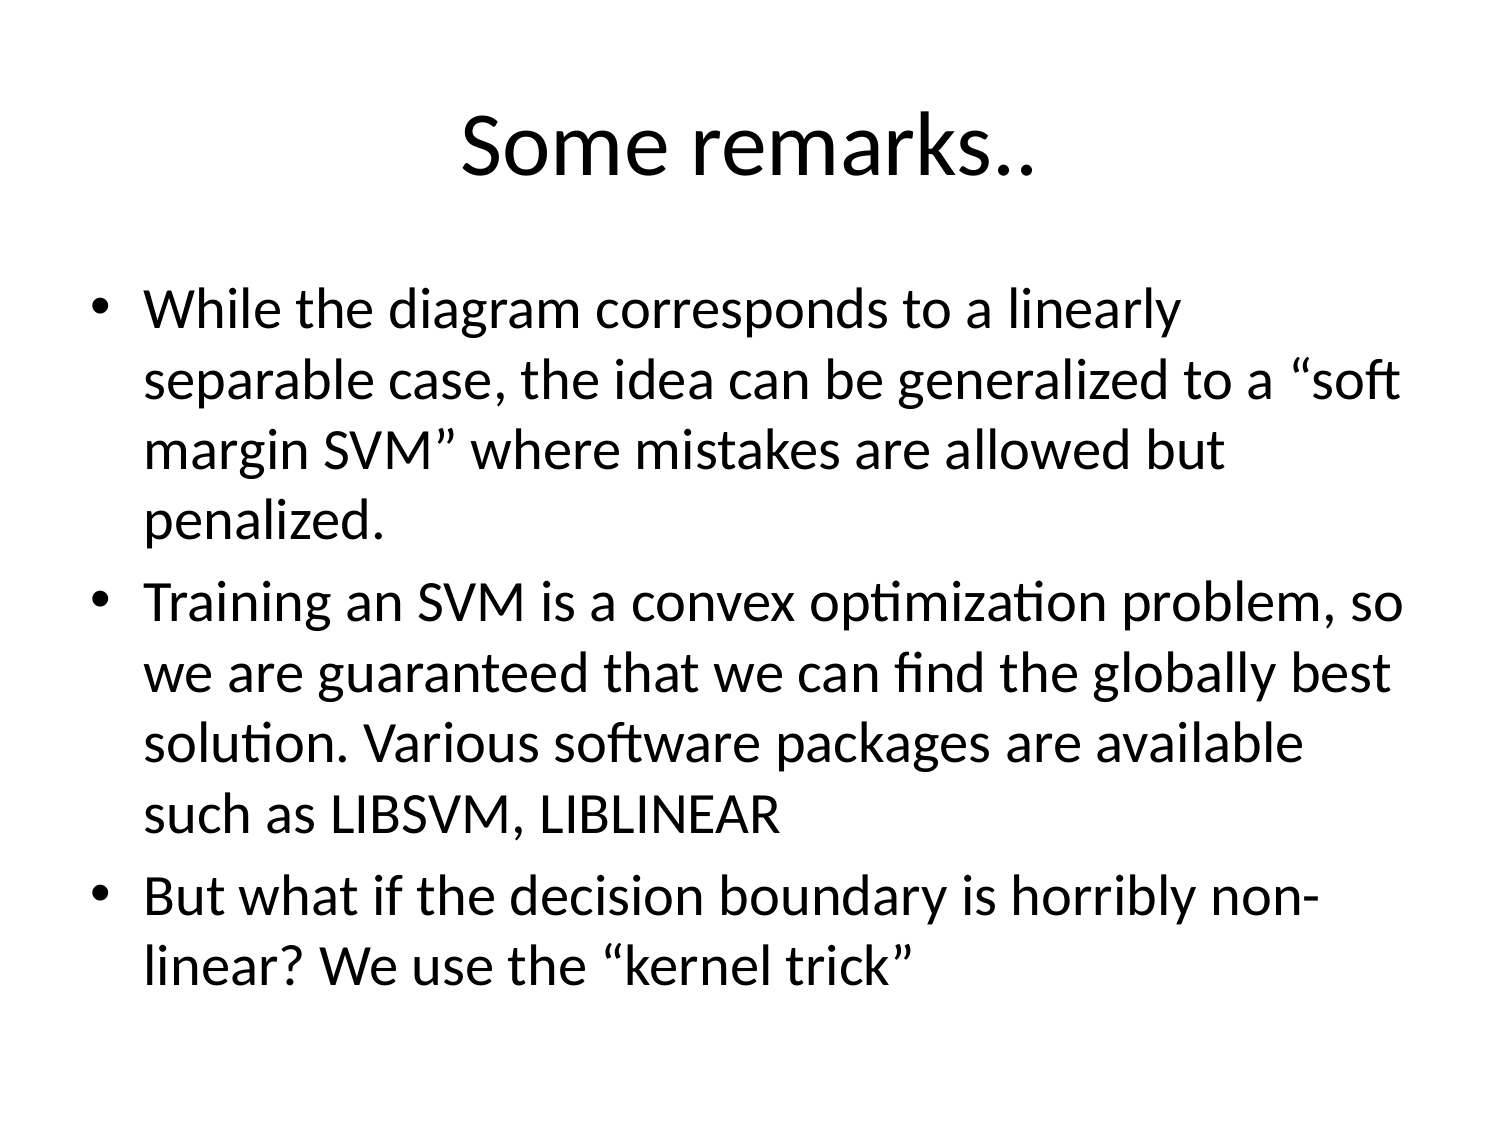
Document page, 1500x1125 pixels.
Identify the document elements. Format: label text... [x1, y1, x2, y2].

title Some remarks.. [75, 45, 1425, 233]
list While the diagram corresponds to a linearly separable case, the idea can be generalized to a “soft margin SVM” where mistakes are allowed but penalized. Training an SVM is a convex optimization problem, so we are guaranteed that we can find the globally best solution. Various software packages are available such as LIBSVM, LIBLINEAR But what if the decision boundary is horribly non-linear? We use the “kernel trick” [75, 262, 1425, 1005]
